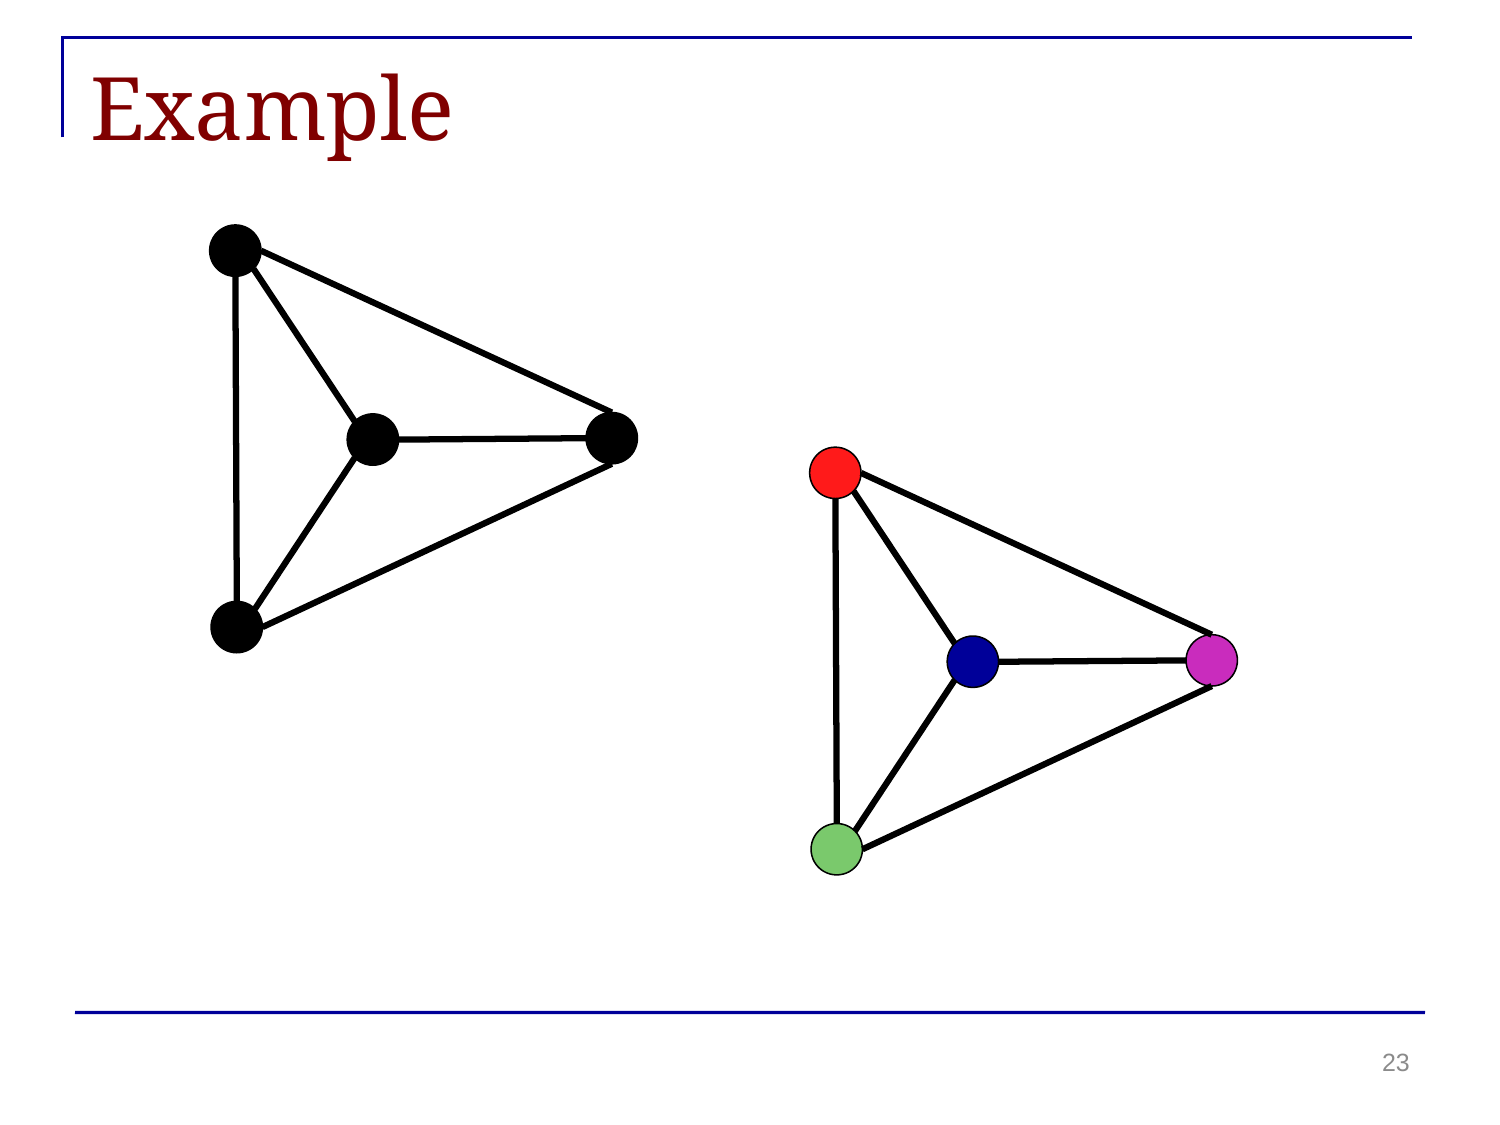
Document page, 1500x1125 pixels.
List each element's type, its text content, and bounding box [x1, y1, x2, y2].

text_box [586, 413, 638, 464]
title Example [74, 45, 1426, 233]
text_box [253, 268, 355, 422]
text_box [347, 421, 399, 462]
text_box [211, 602, 261, 653]
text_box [809, 446, 1238, 876]
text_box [260, 250, 612, 413]
text_box [209, 224, 261, 277]
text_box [262, 463, 613, 628]
slide_number 23 [1074, 1024, 1425, 1100]
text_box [254, 457, 355, 610]
